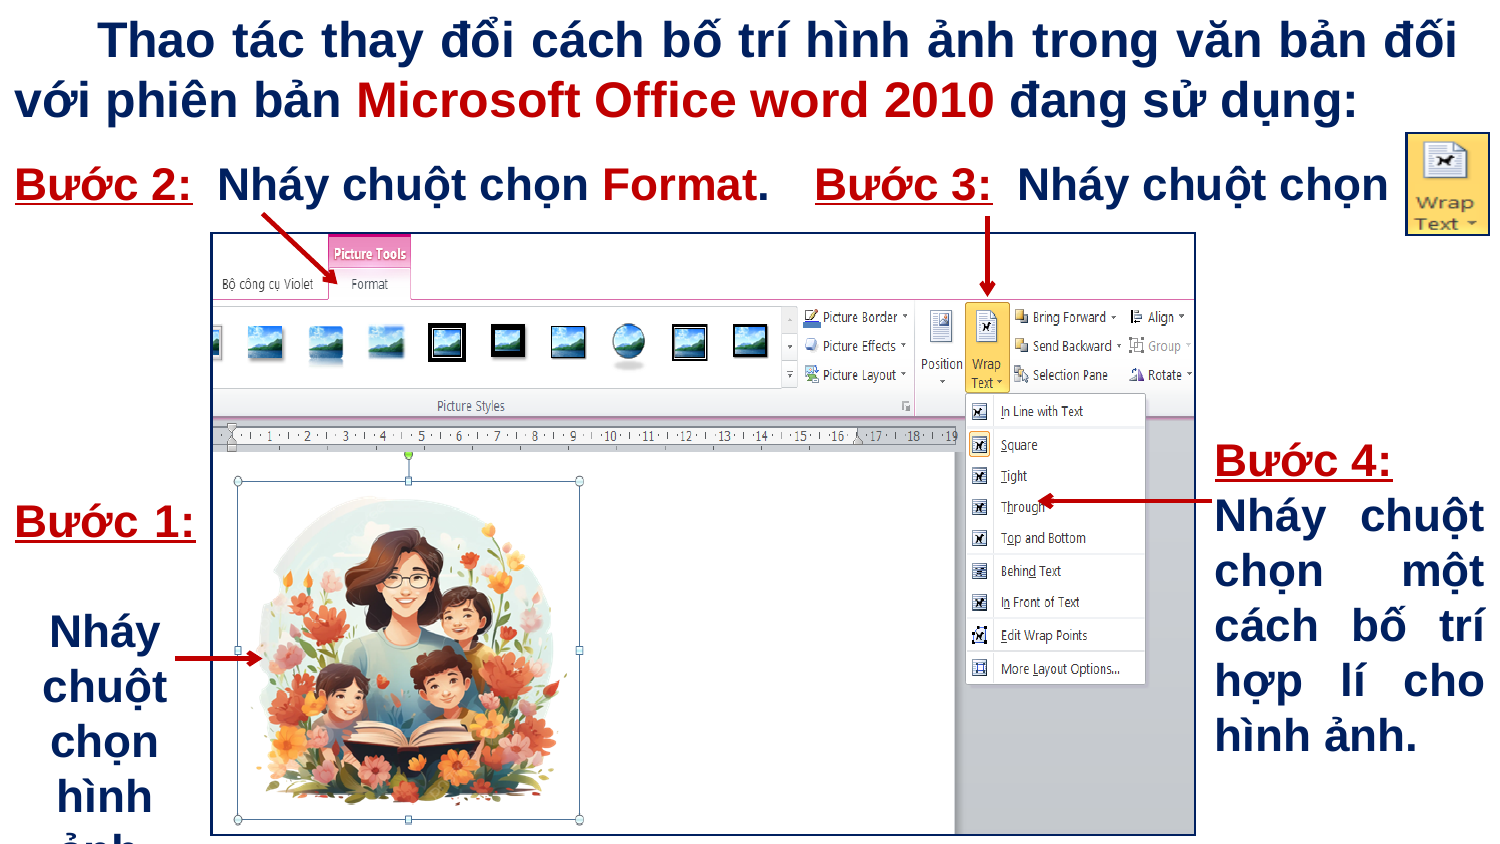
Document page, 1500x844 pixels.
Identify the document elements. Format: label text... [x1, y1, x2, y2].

text_box Bước 4: Nháy chuột chọn một cách bố trí hợp lí cho hình ảnh. [1200, 423, 1500, 769]
text_box Thao tác thay đổi cách bố trí hình ảnh trong văn bản đối với phiên bản Microsoft Office word 2010 đang sử dụng: [0, 0, 1475, 135]
text_box Bước 1: Nháy chuột chọn hình ảnh. [0, 484, 211, 844]
picture [1407, 134, 1488, 235]
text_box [262, 213, 338, 285]
picture [212, 234, 1194, 835]
text_box Bước 3: Nháy chuột chọn [1492, 146, 1500, 217]
text_box Bước 3: Nháy chuột chọn [799, 146, 1402, 217]
text_box Bước 2: Nháy chuột chọn Format. [0, 146, 799, 217]
